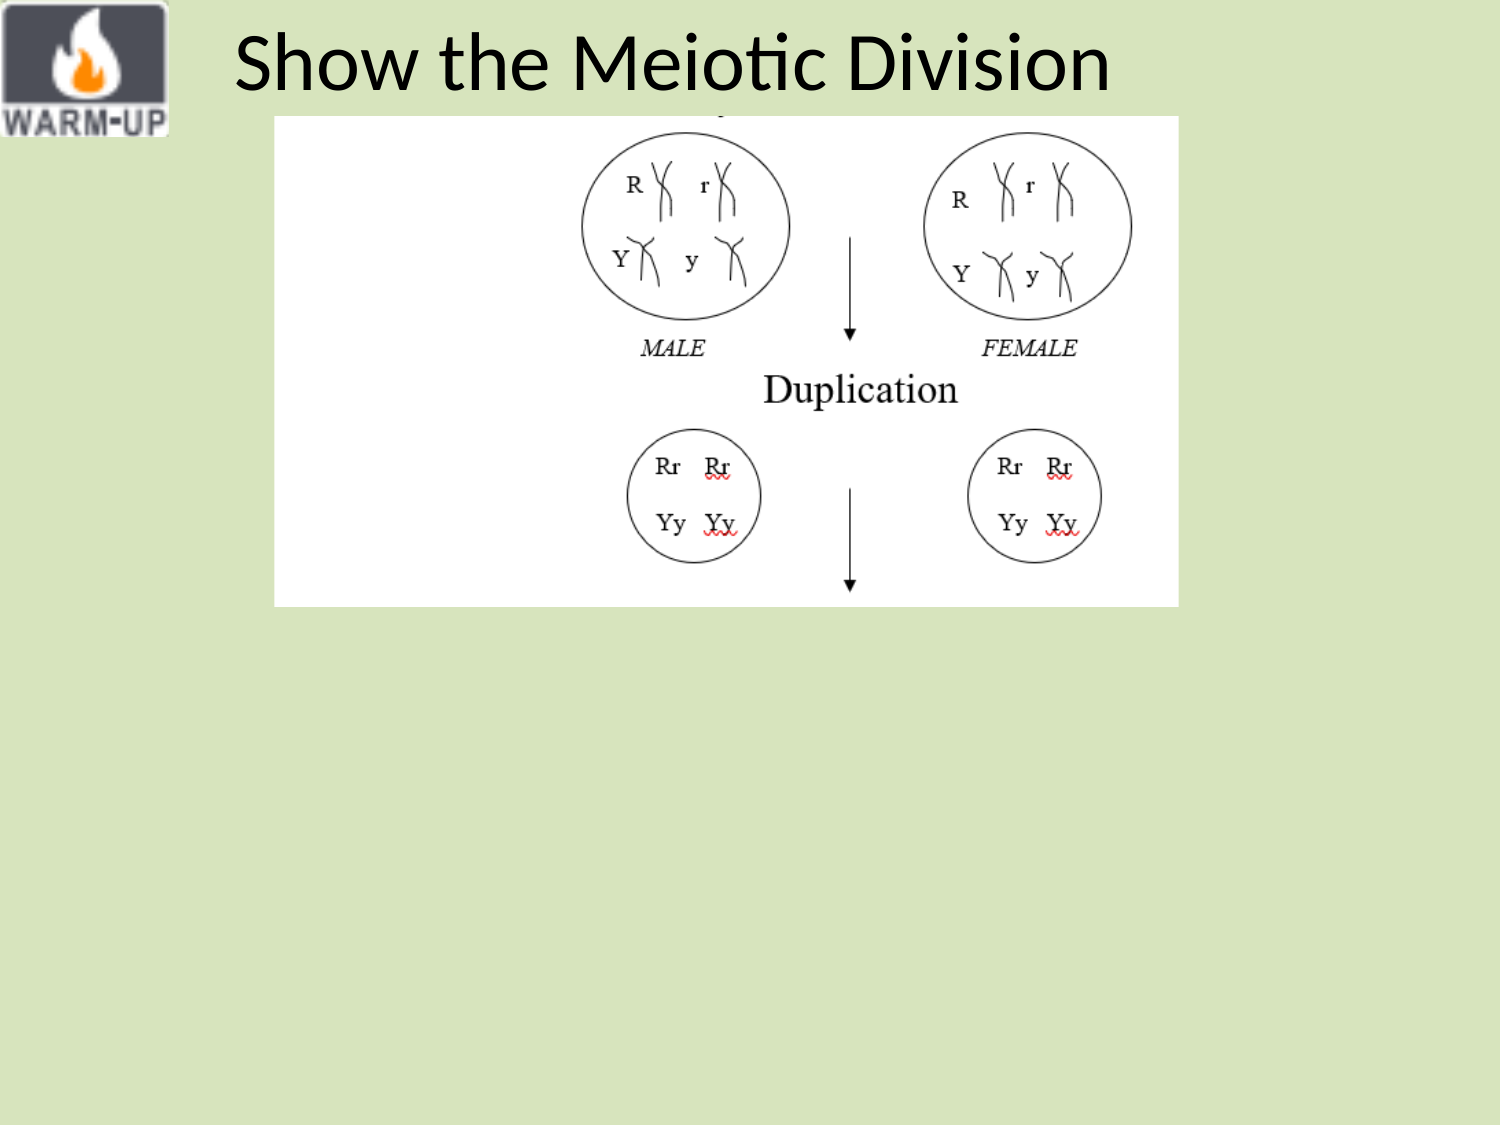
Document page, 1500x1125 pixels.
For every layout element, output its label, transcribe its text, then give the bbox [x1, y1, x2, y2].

text_box Show the Meiotic Division [170, 0, 1179, 115]
picture [273, 115, 1180, 607]
picture [0, 0, 170, 138]
